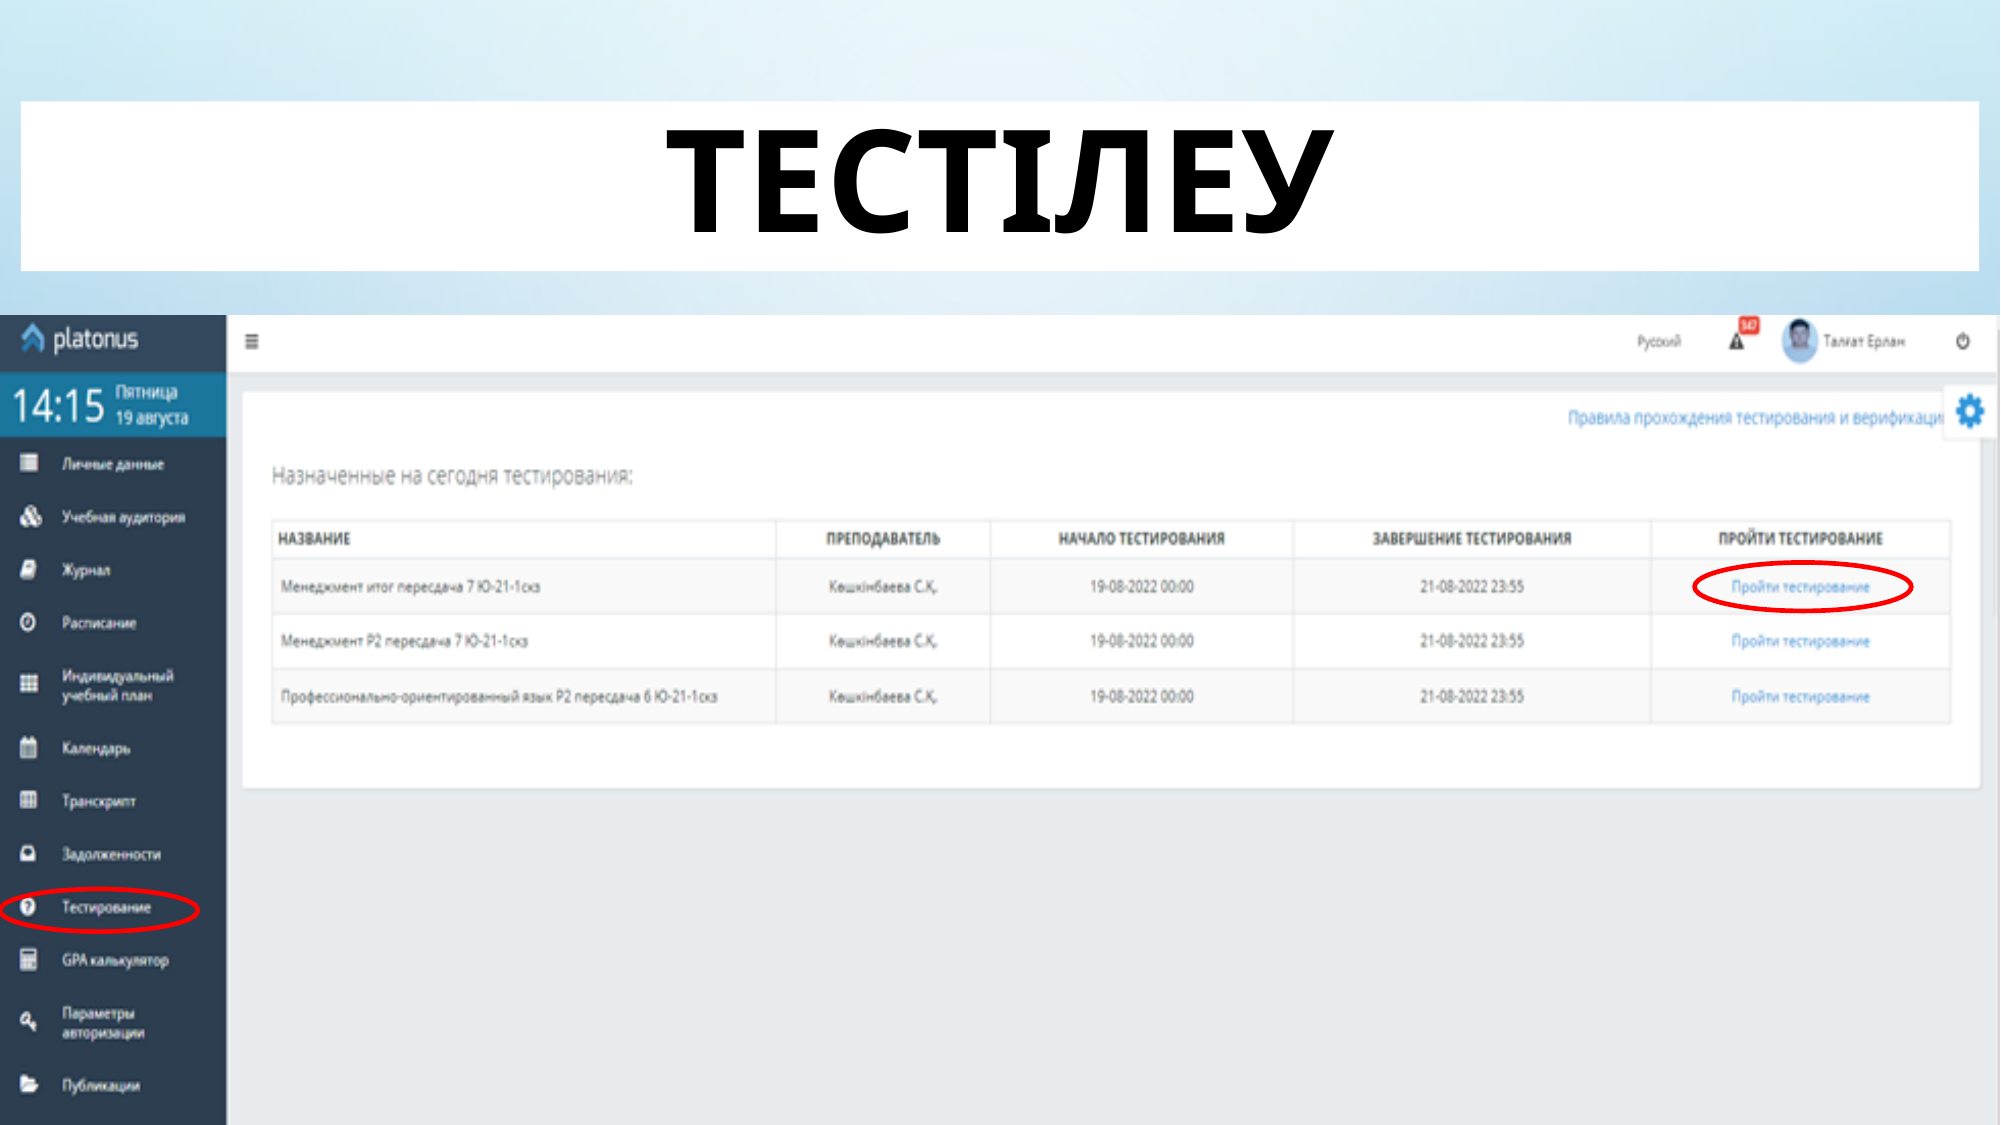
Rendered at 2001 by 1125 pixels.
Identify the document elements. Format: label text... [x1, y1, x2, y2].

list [0, 314, 2000, 1125]
title Тестілеу [20, 101, 1980, 272]
